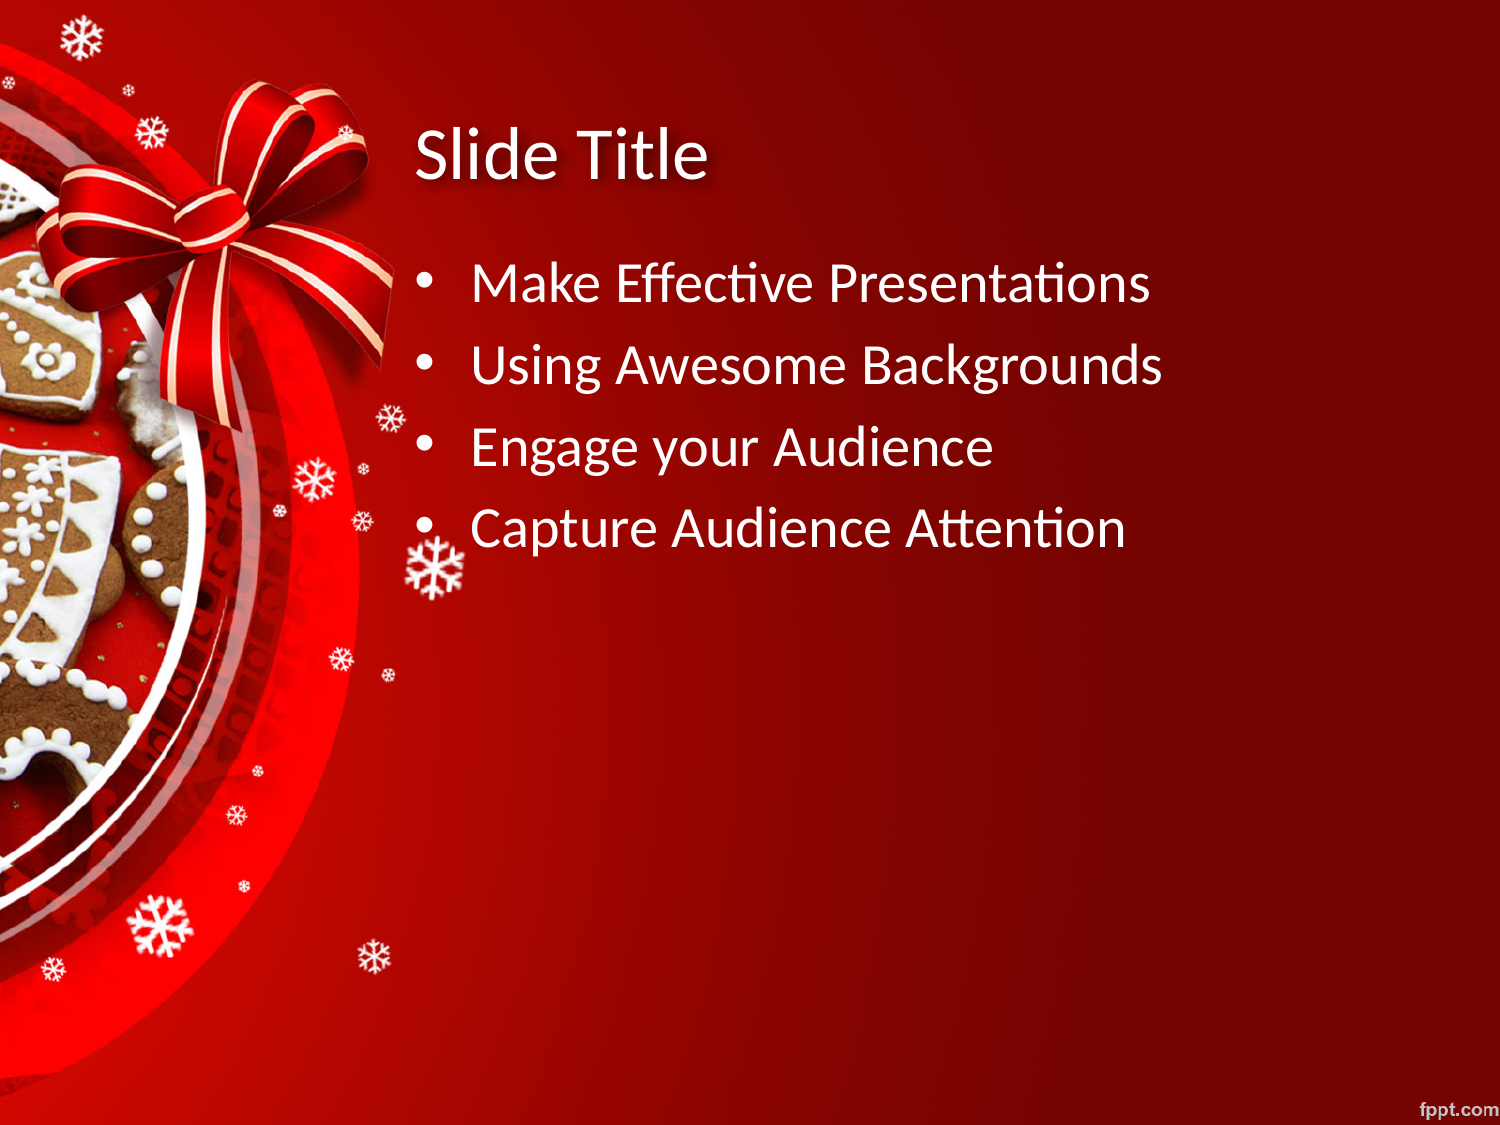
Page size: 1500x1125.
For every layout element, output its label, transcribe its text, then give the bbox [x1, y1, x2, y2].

title Slide Title [399, 86, 1427, 212]
picture [0, 0, 1500, 1125]
list Make Effective Presentations Using Awesome Backgrounds Engage your Audience Capture Audience Attention [399, 236, 1427, 1014]
